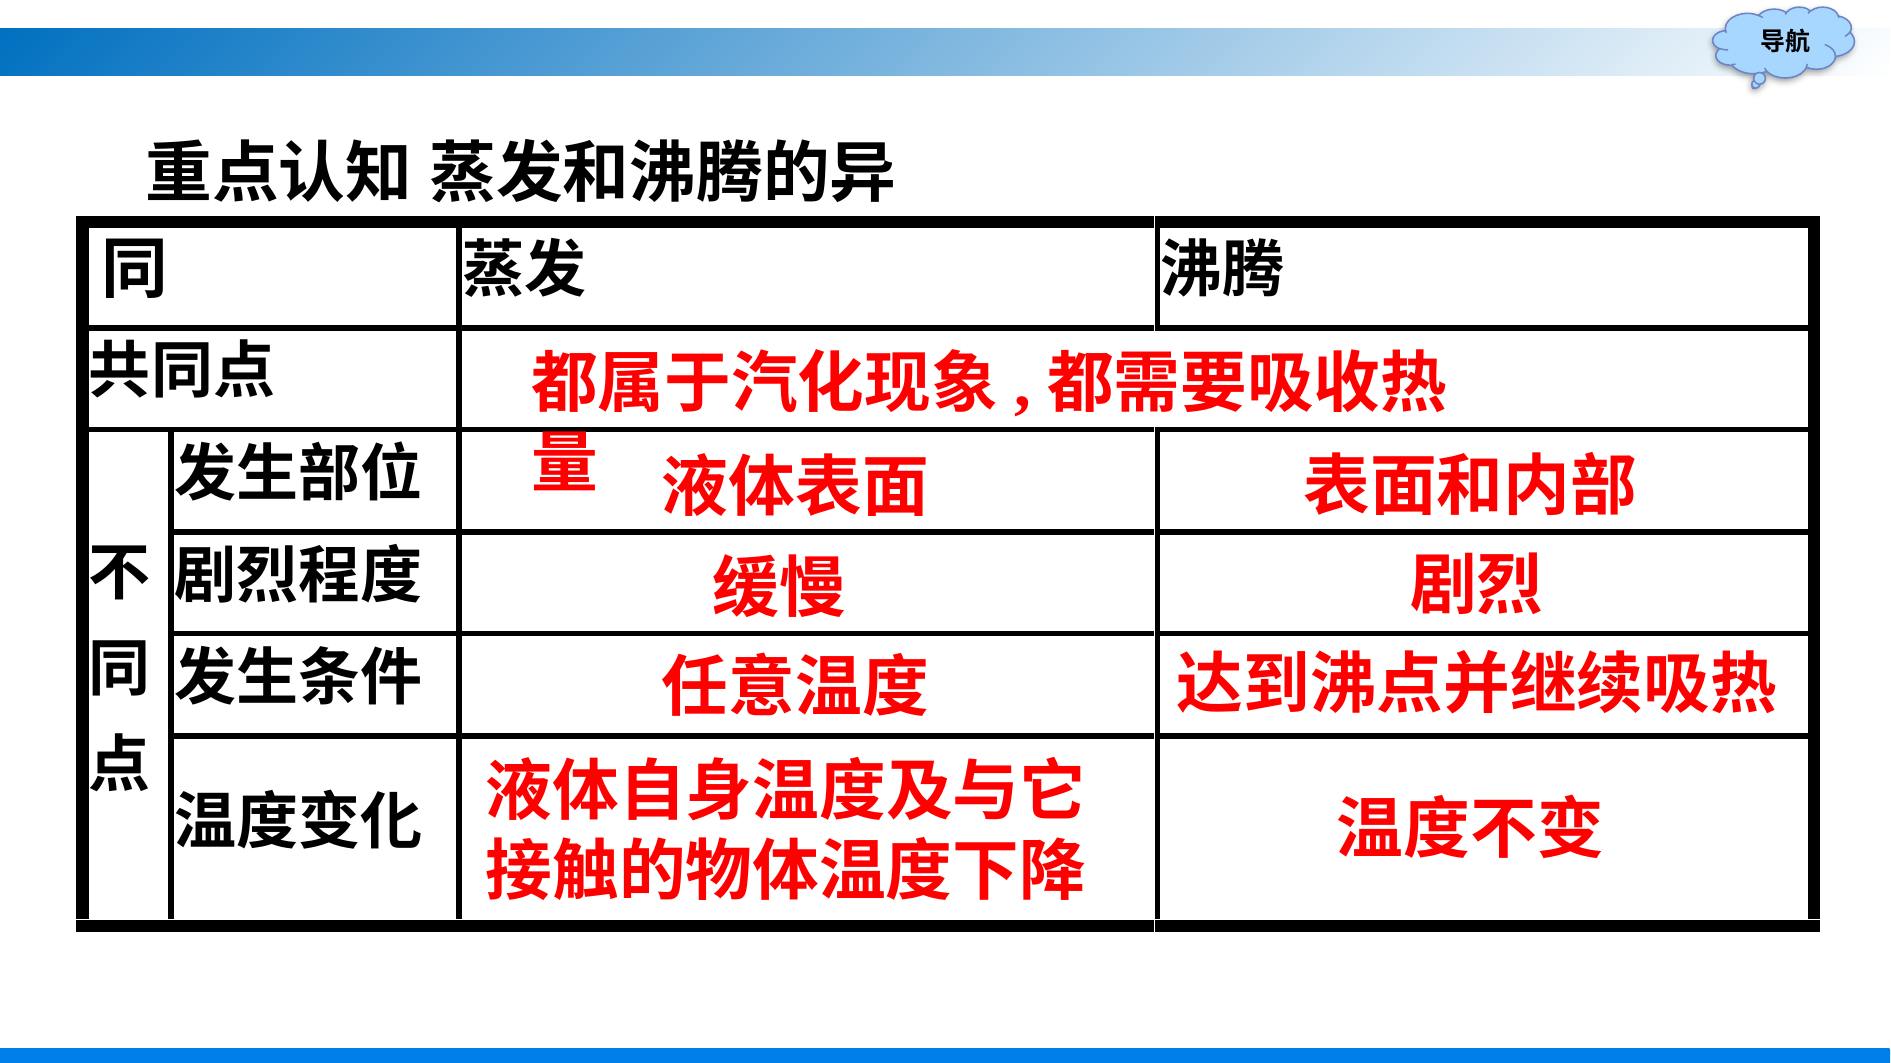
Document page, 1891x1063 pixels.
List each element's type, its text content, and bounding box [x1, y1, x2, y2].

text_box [59, 215, 1833, 1012]
text_box 重点认知 蒸发和沸腾的异同 [86, 106, 950, 215]
